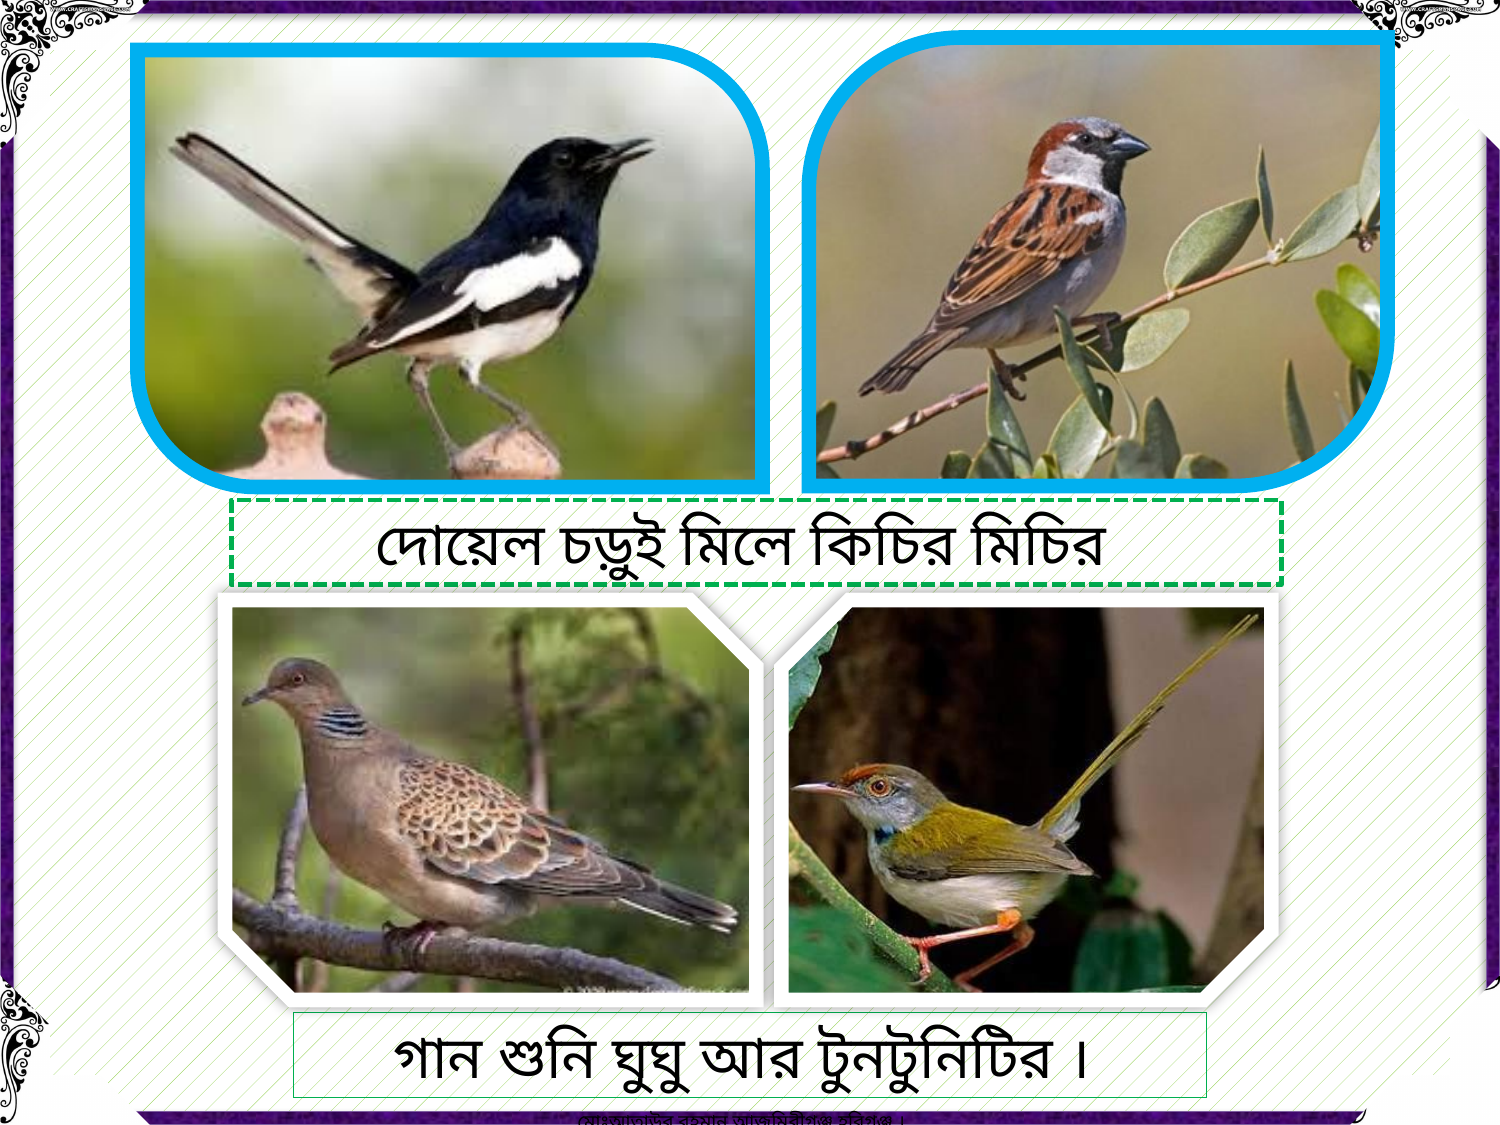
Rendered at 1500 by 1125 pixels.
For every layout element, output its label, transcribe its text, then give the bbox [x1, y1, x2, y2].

picture [765, 1118, 773, 1124]
picture [137, 414, 212, 488]
picture [646, 1118, 669, 1124]
picture [801, 1112, 850, 1124]
picture [786, 1118, 795, 1124]
picture [791, 1112, 801, 1116]
picture [817, 46, 1379, 478]
picture [628, 1118, 645, 1124]
picture [687, 1118, 696, 1124]
picture [851, 1118, 860, 1124]
text_box গান শুনি ঘুঘু আর টুনটুনিটির । [293, 1014, 1207, 1098]
picture [773, 1112, 796, 1116]
picture [224, 599, 757, 1001]
picture [651, 1112, 773, 1124]
picture [0, 0, 1500, 1125]
picture [688, 49, 763, 123]
text_box দোয়েল চড়ুই মিলে কিচির মিচির [231, 500, 1282, 585]
picture [752, 1118, 764, 1124]
picture [843, 1118, 850, 1124]
picture [808, 37, 911, 140]
picture [781, 599, 1272, 1001]
picture [579, 1118, 587, 1124]
picture [694, 1118, 703, 1124]
picture [1284, 384, 1388, 487]
picture [714, 1118, 724, 1124]
picture [145, 58, 754, 479]
picture [760, 1118, 768, 1124]
